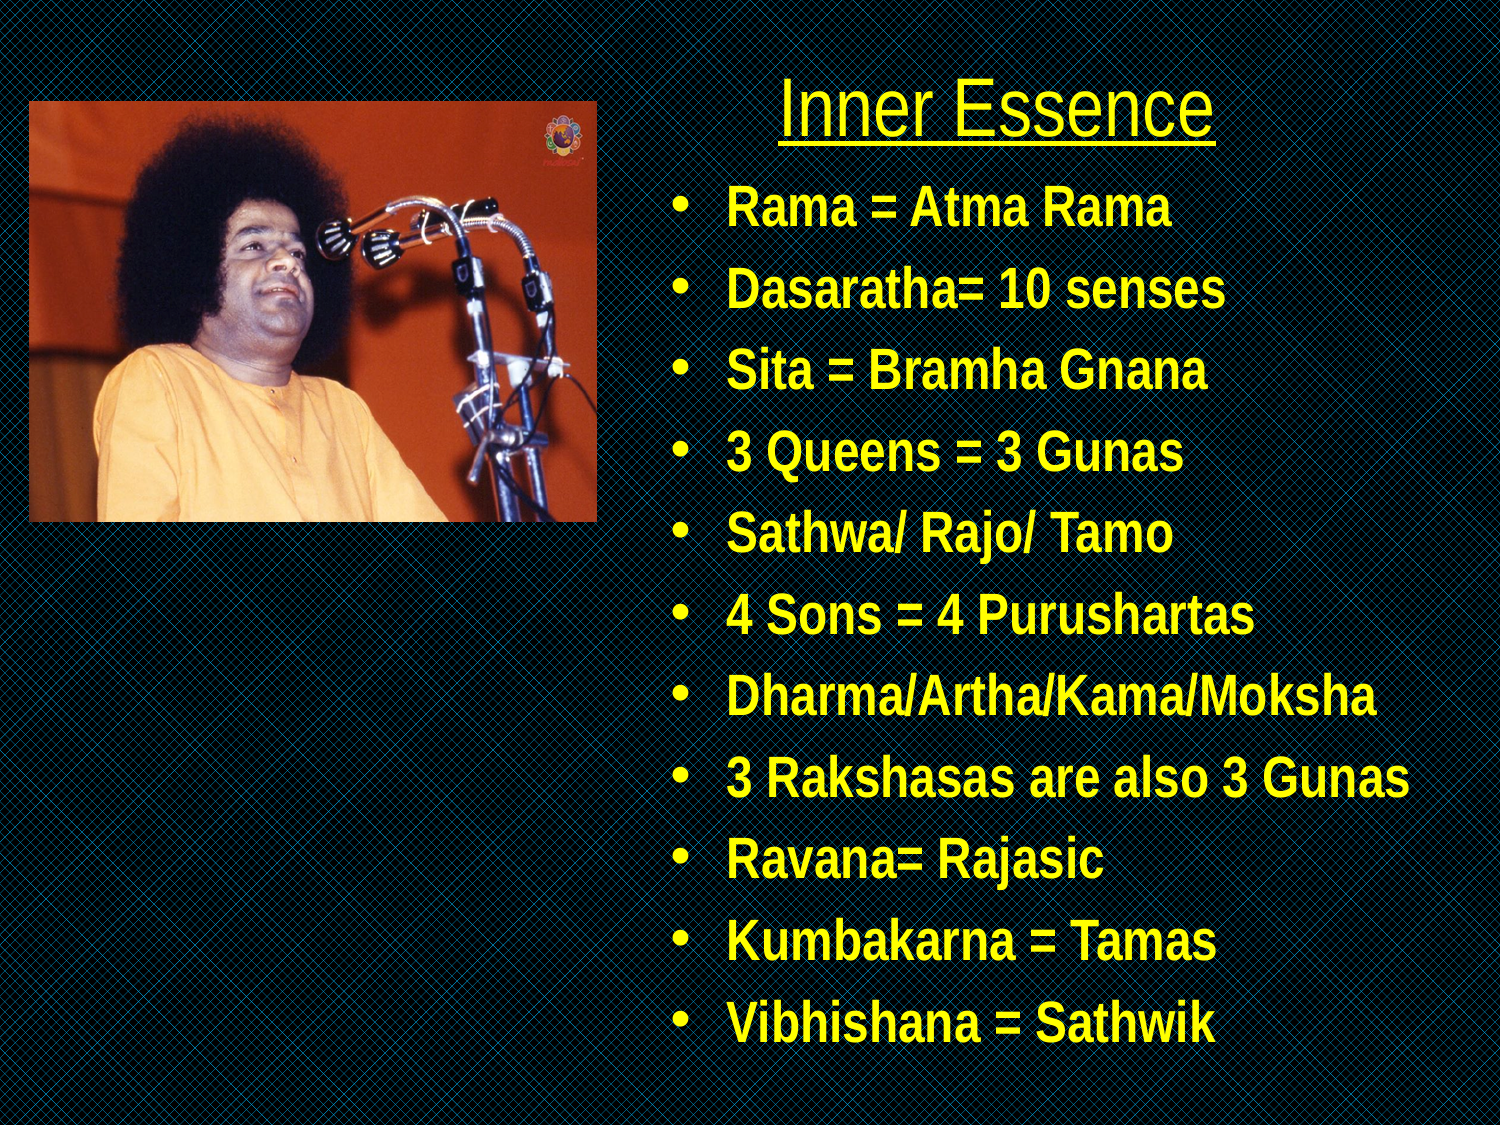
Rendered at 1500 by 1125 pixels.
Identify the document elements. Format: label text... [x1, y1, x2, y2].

list Rama = Atma Rama Dasaratha= 10 senses Sita = Bramha Gnana 3 Queens = 3 Gunas Sathwa/ Rajo/ Tamo 4 Sons = 4 Purushartas Dharma/Artha/Kama/Moksha 3 Rakshasas are also 3 Gunas Ravana= Rajasic Kumbakarna = Tamas Vibhishana = Sathwik [655, 160, 1459, 1083]
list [29, 101, 597, 522]
title Inner Essence [75, 45, 1425, 161]
